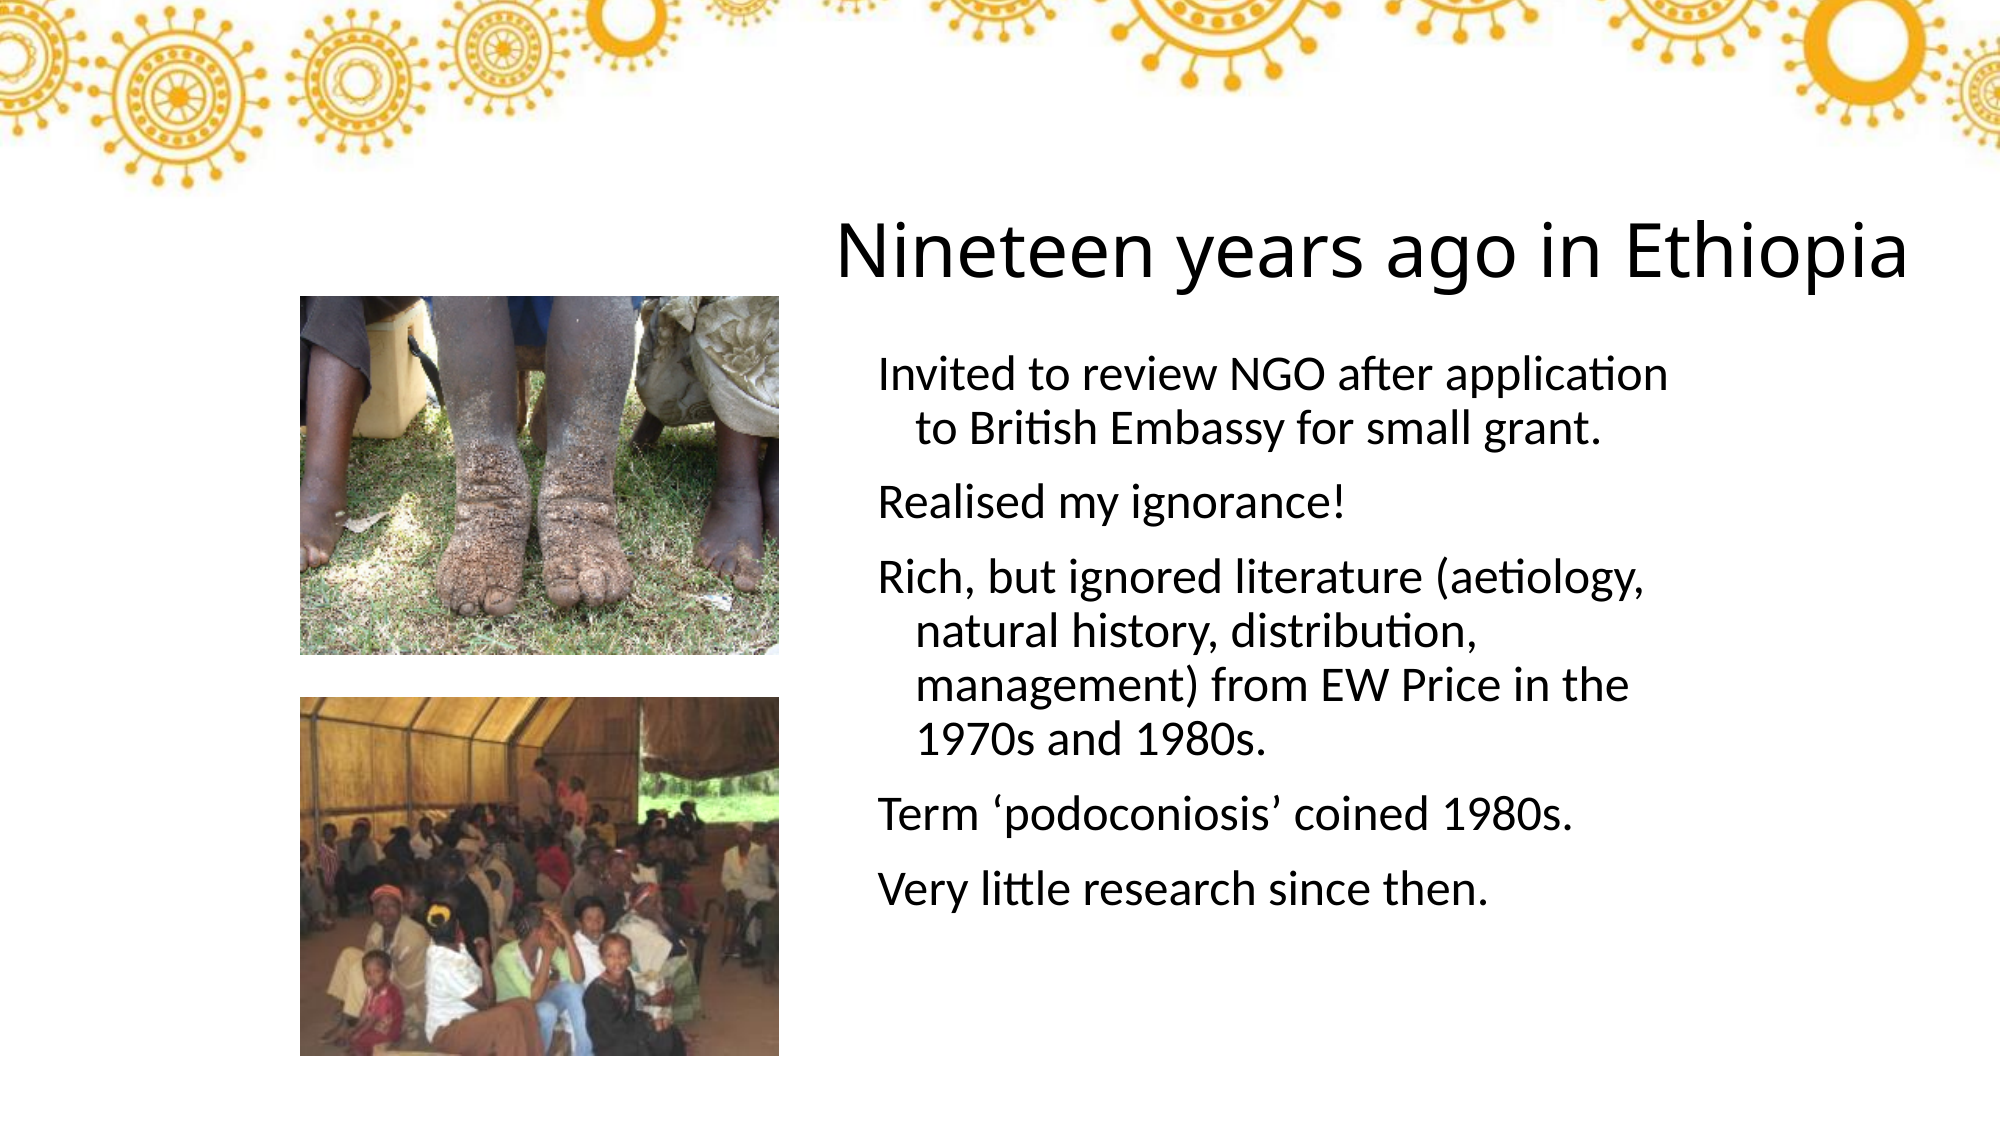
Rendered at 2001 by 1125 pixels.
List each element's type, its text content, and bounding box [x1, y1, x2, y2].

picture [0, 0, 2000, 211]
title Nineteen years ago in Ethiopia [819, 211, 1944, 347]
list Invited to review NGO after application to British Embassy for small grant. Realised my ignorance! Rich, but ignored literature (aetiology, natural history, distribution, management) from EW Price in the 1970s and 1980s. Term ‘podoconiosis’ coined 1980s. Very little research since then. [862, 347, 1688, 1030]
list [300, 296, 779, 655]
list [300, 697, 780, 1057]
